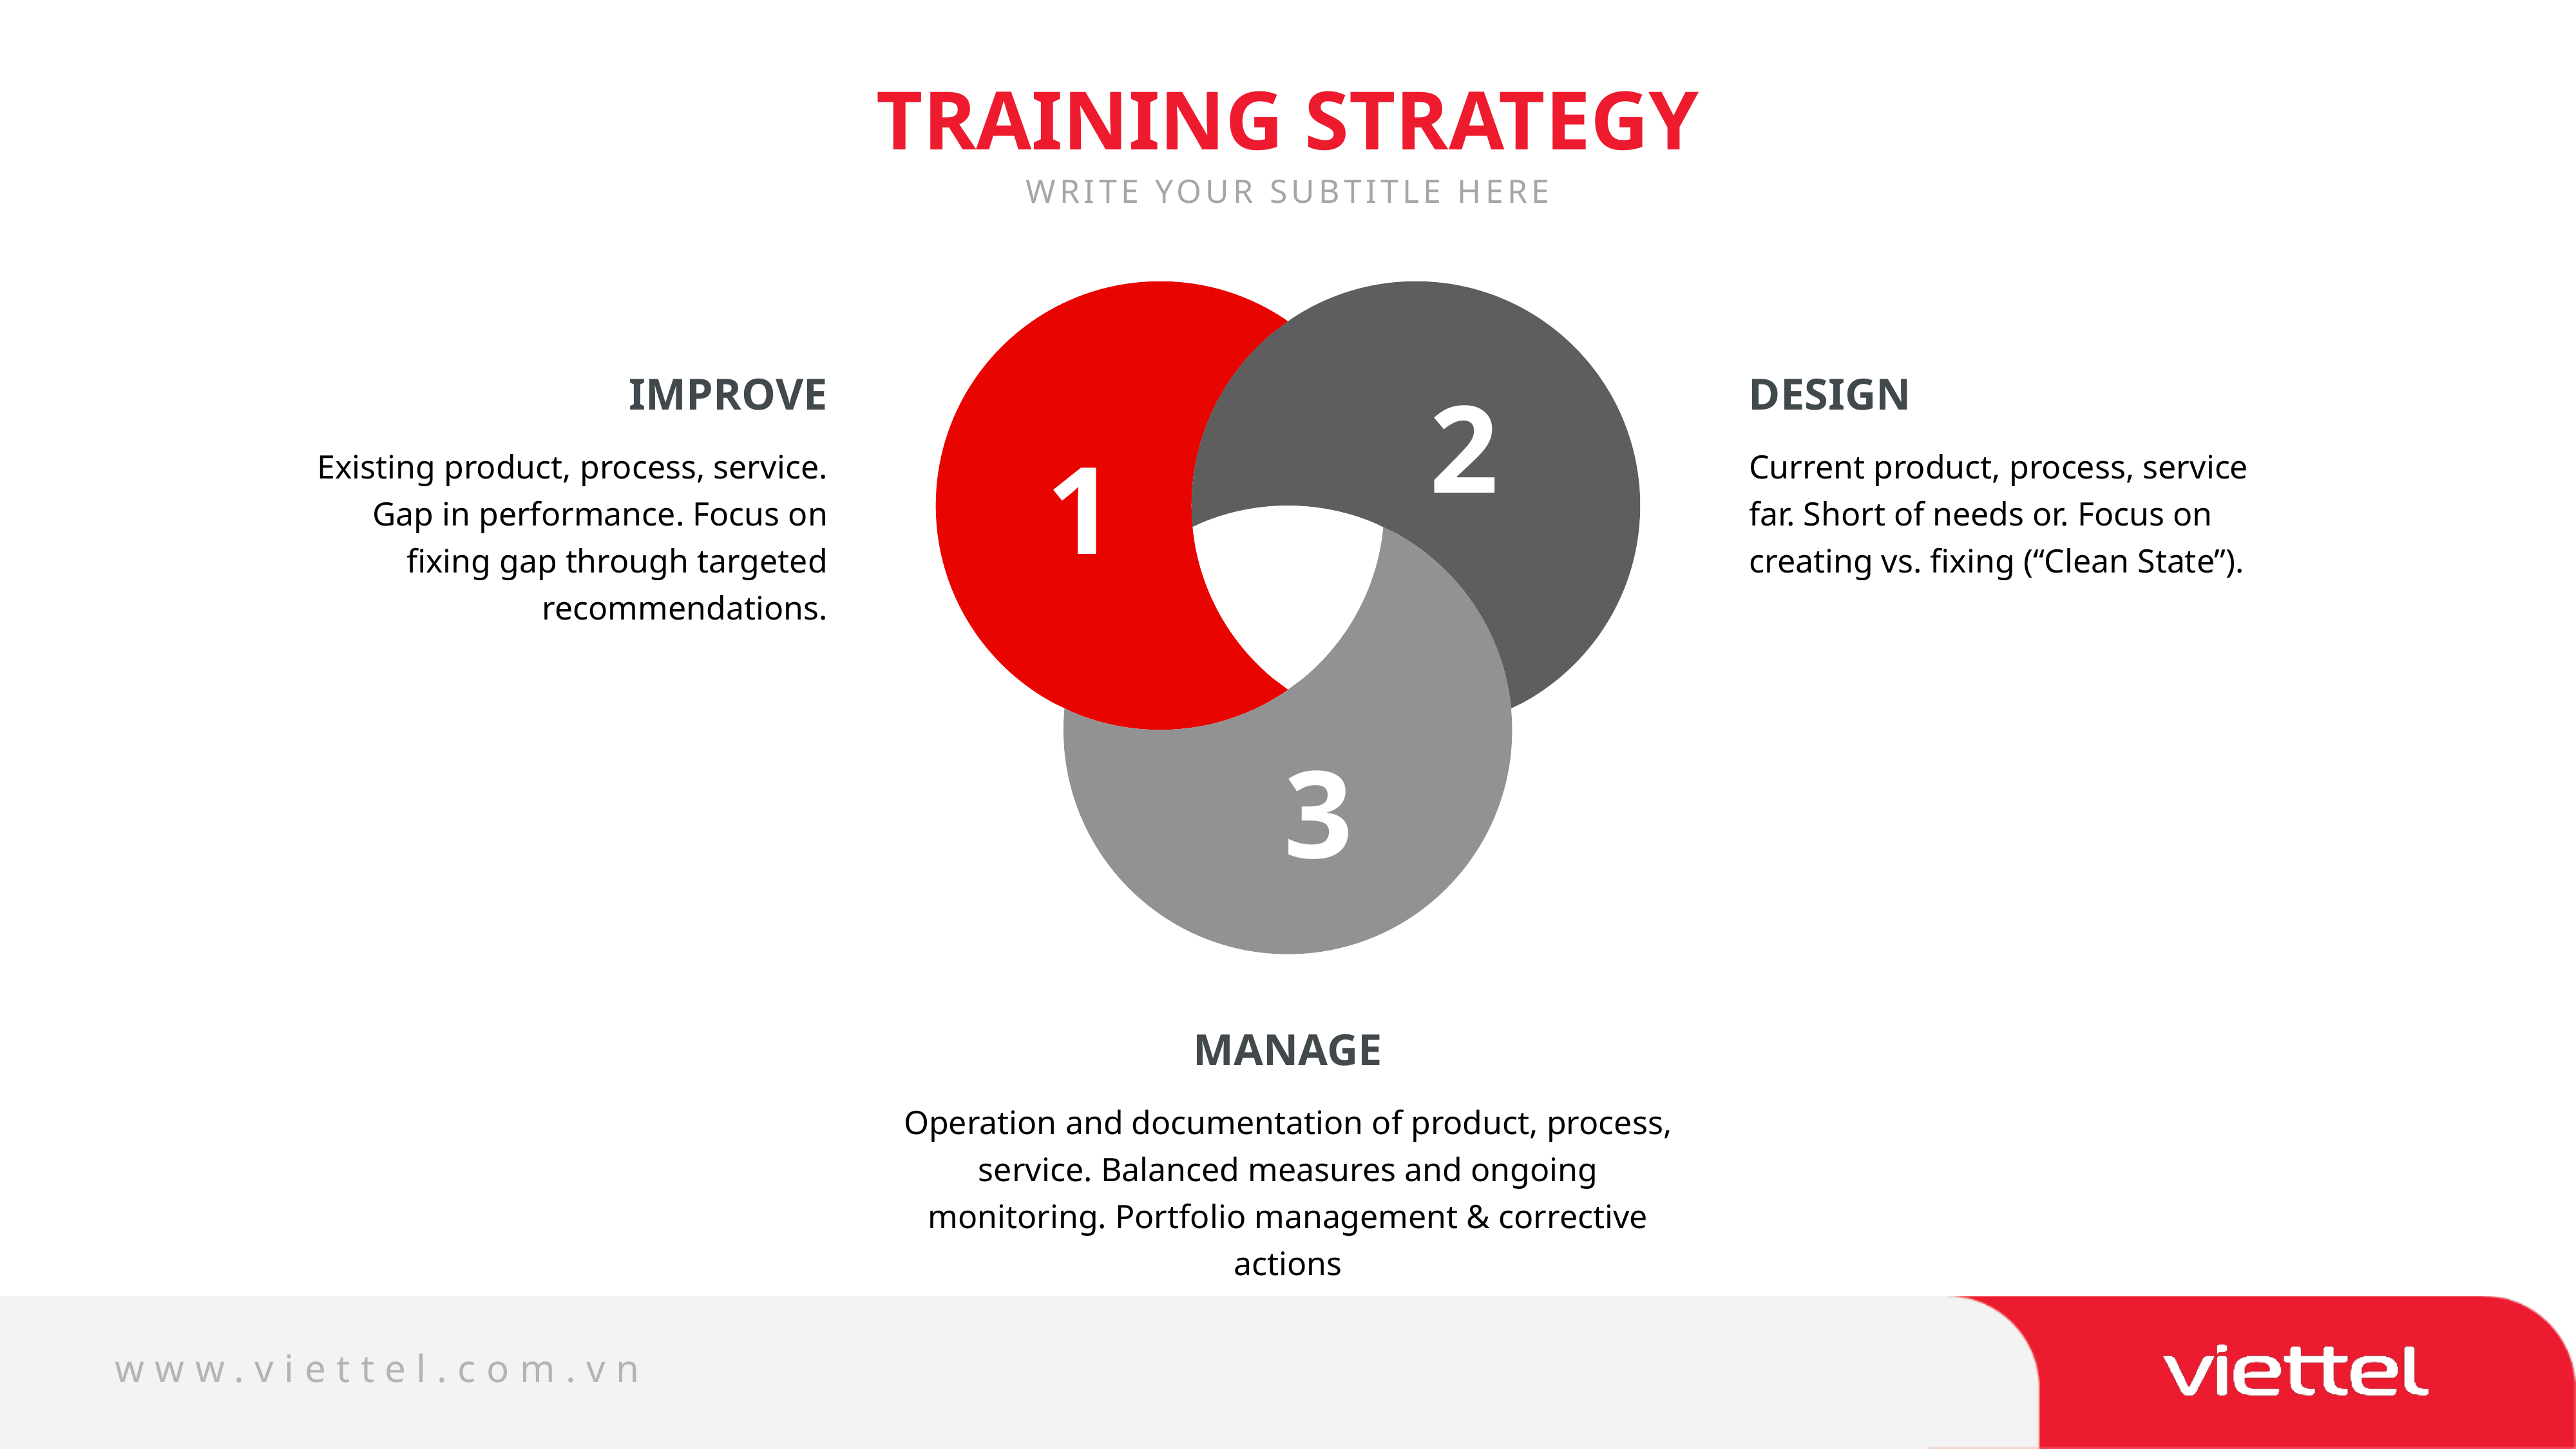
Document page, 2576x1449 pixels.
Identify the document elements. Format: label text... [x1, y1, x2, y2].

text_box TRAINING STRATEGY [866, 64, 1710, 171]
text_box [272, 281, 2304, 1236]
picture [0, 1296, 2576, 1449]
text_box WRITE YOUR SUBTITLE HERE [1016, 166, 1560, 215]
